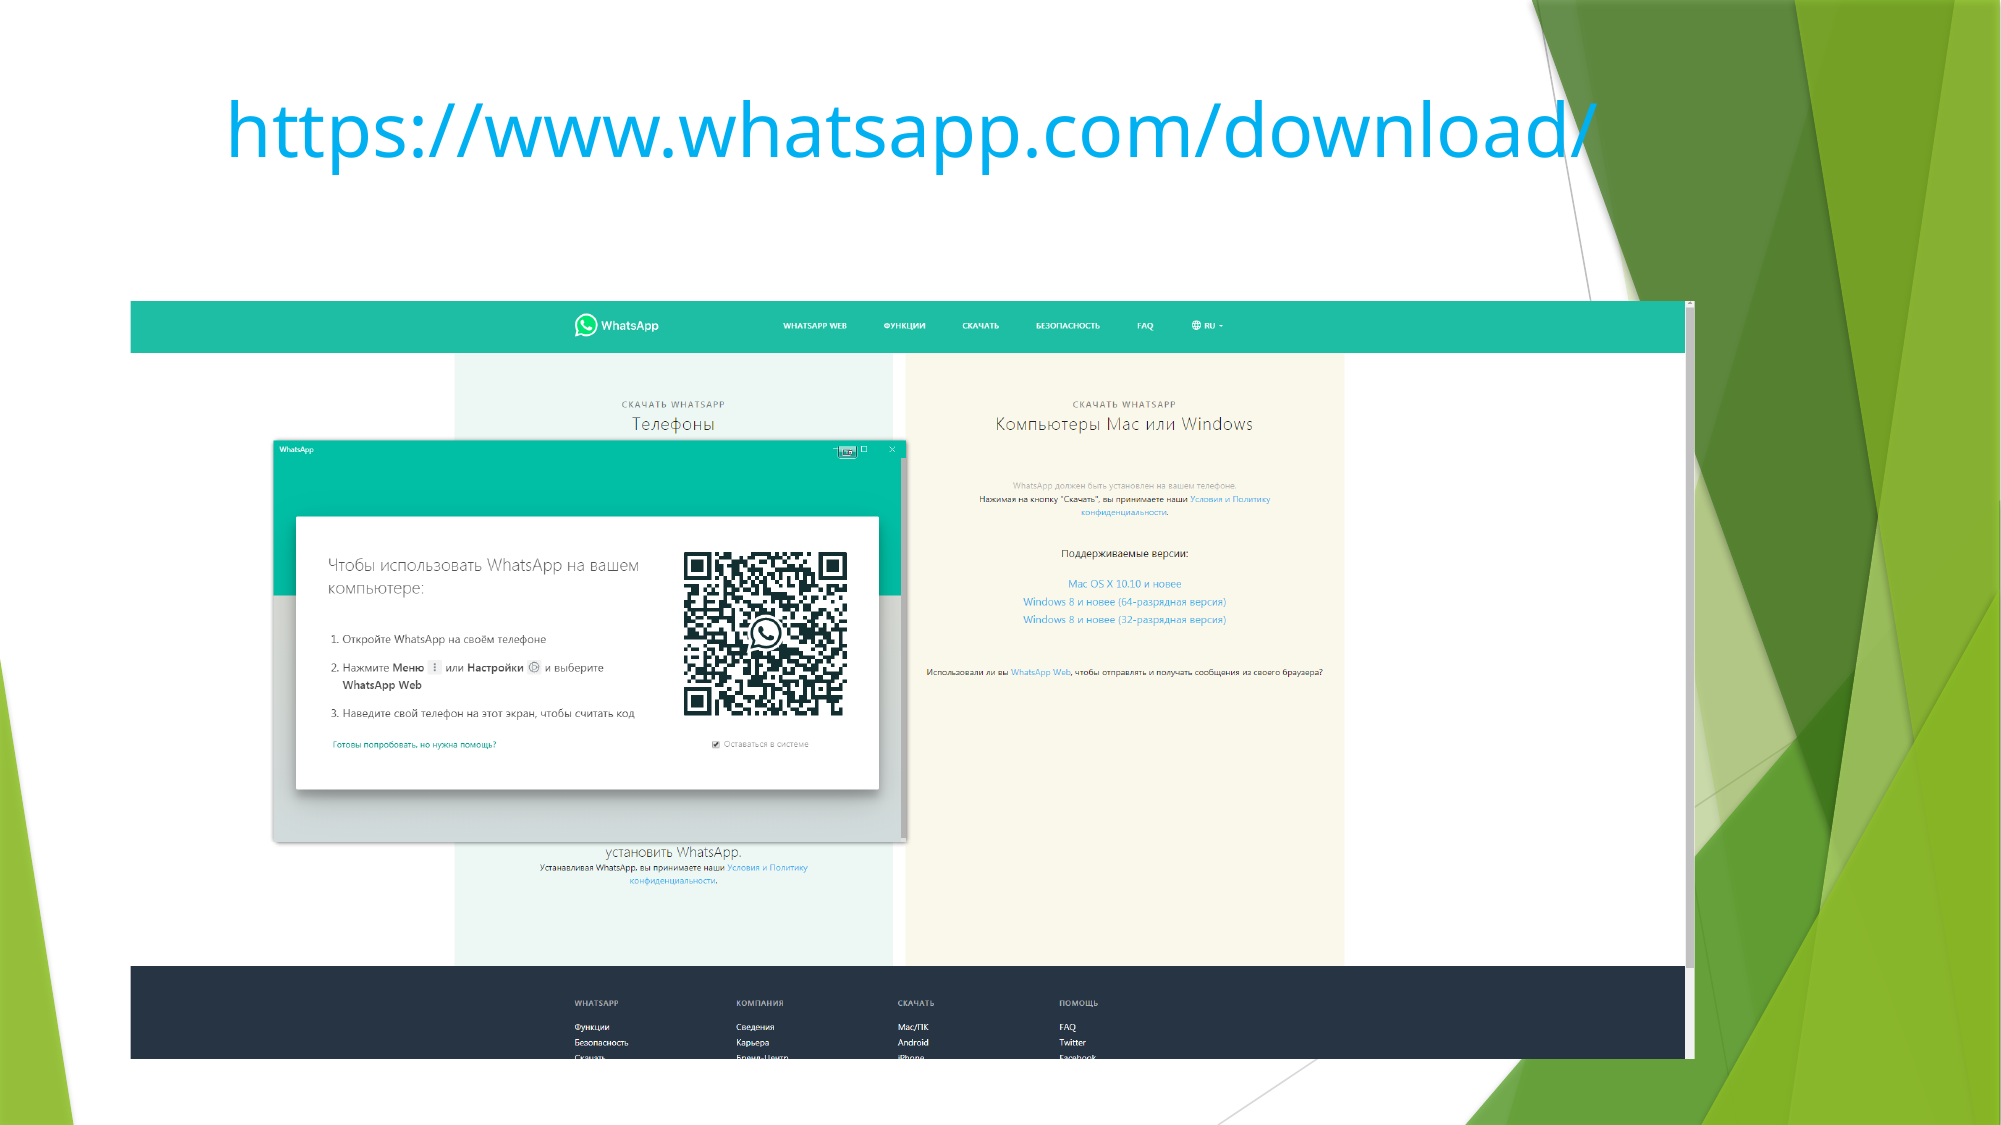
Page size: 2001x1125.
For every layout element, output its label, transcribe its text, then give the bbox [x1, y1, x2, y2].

picture [129, 301, 1696, 1059]
title https://www.whatsapp.com/download/ [207, 74, 1618, 292]
